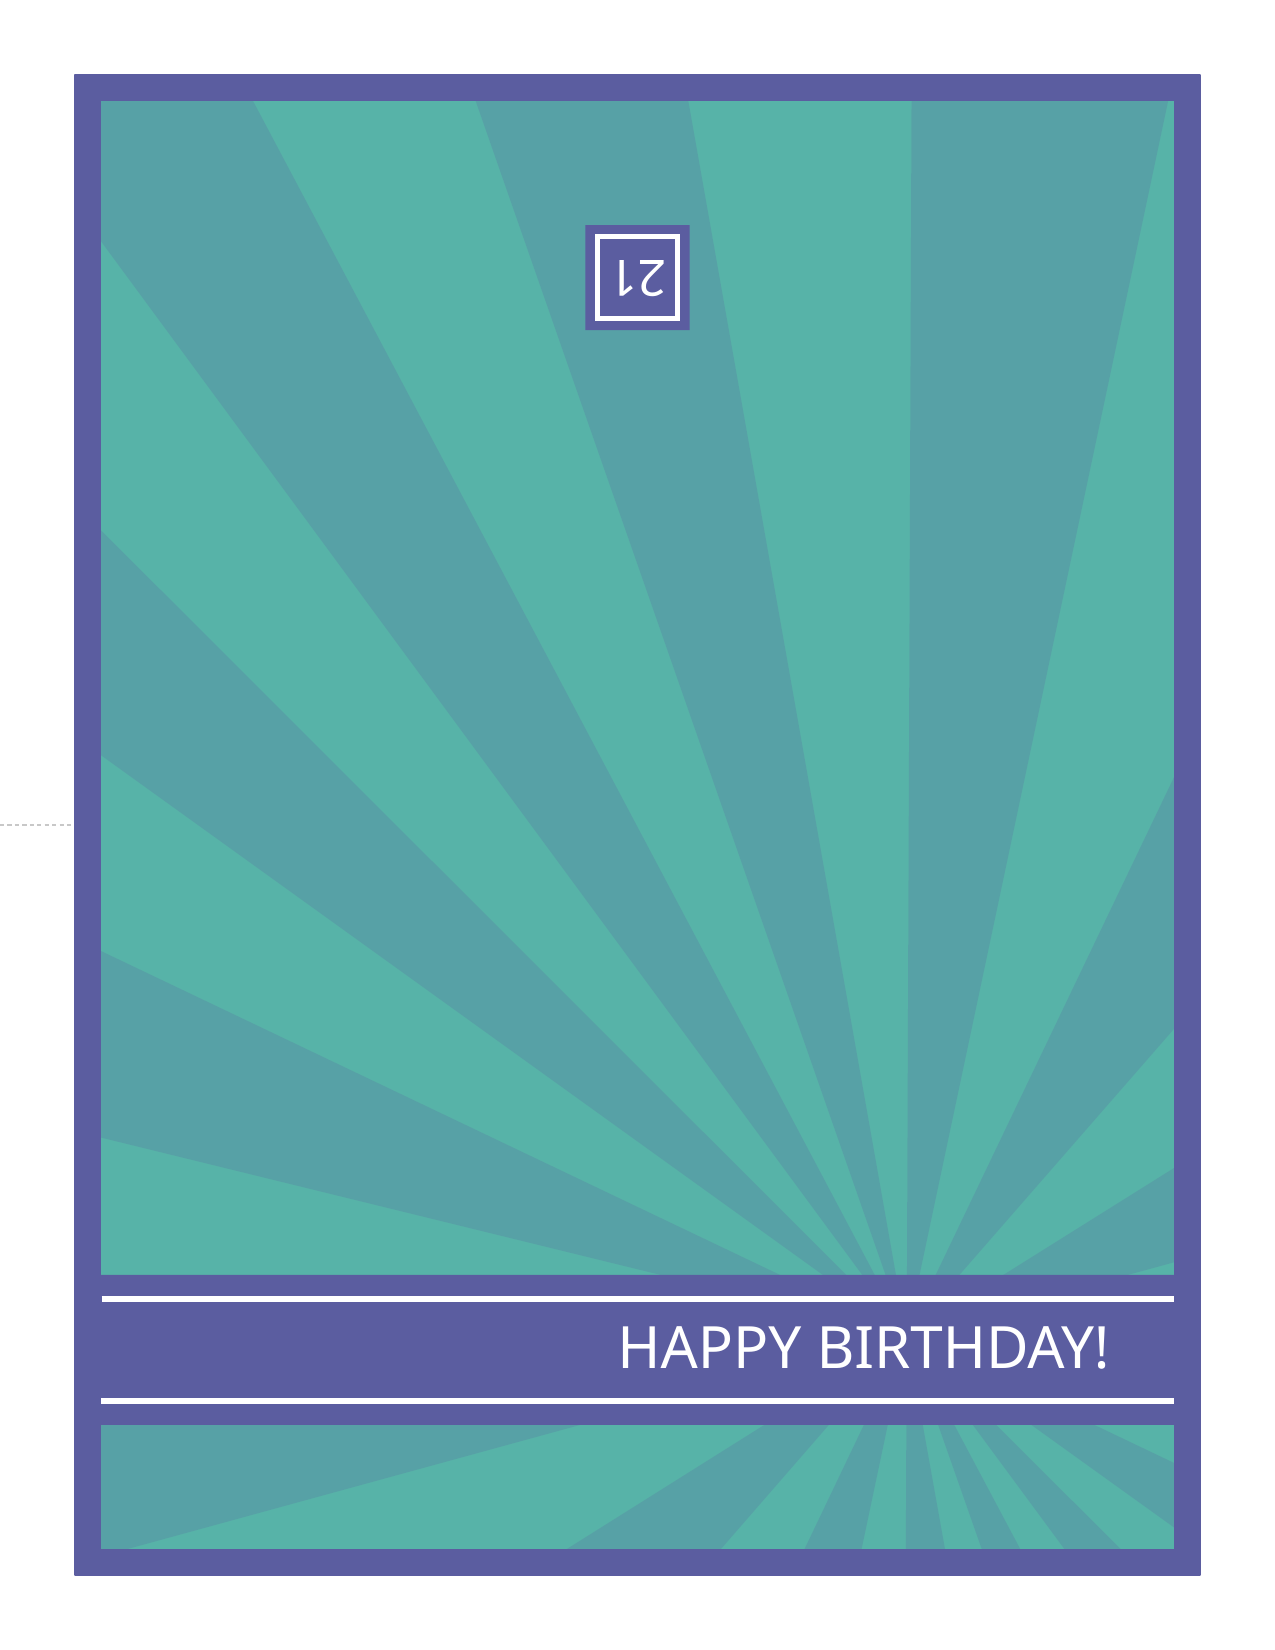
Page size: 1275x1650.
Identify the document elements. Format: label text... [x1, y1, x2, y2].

list HAPPY BIRTHDAY! [150, 1298, 1125, 1402]
list 21 [585, 224, 691, 330]
